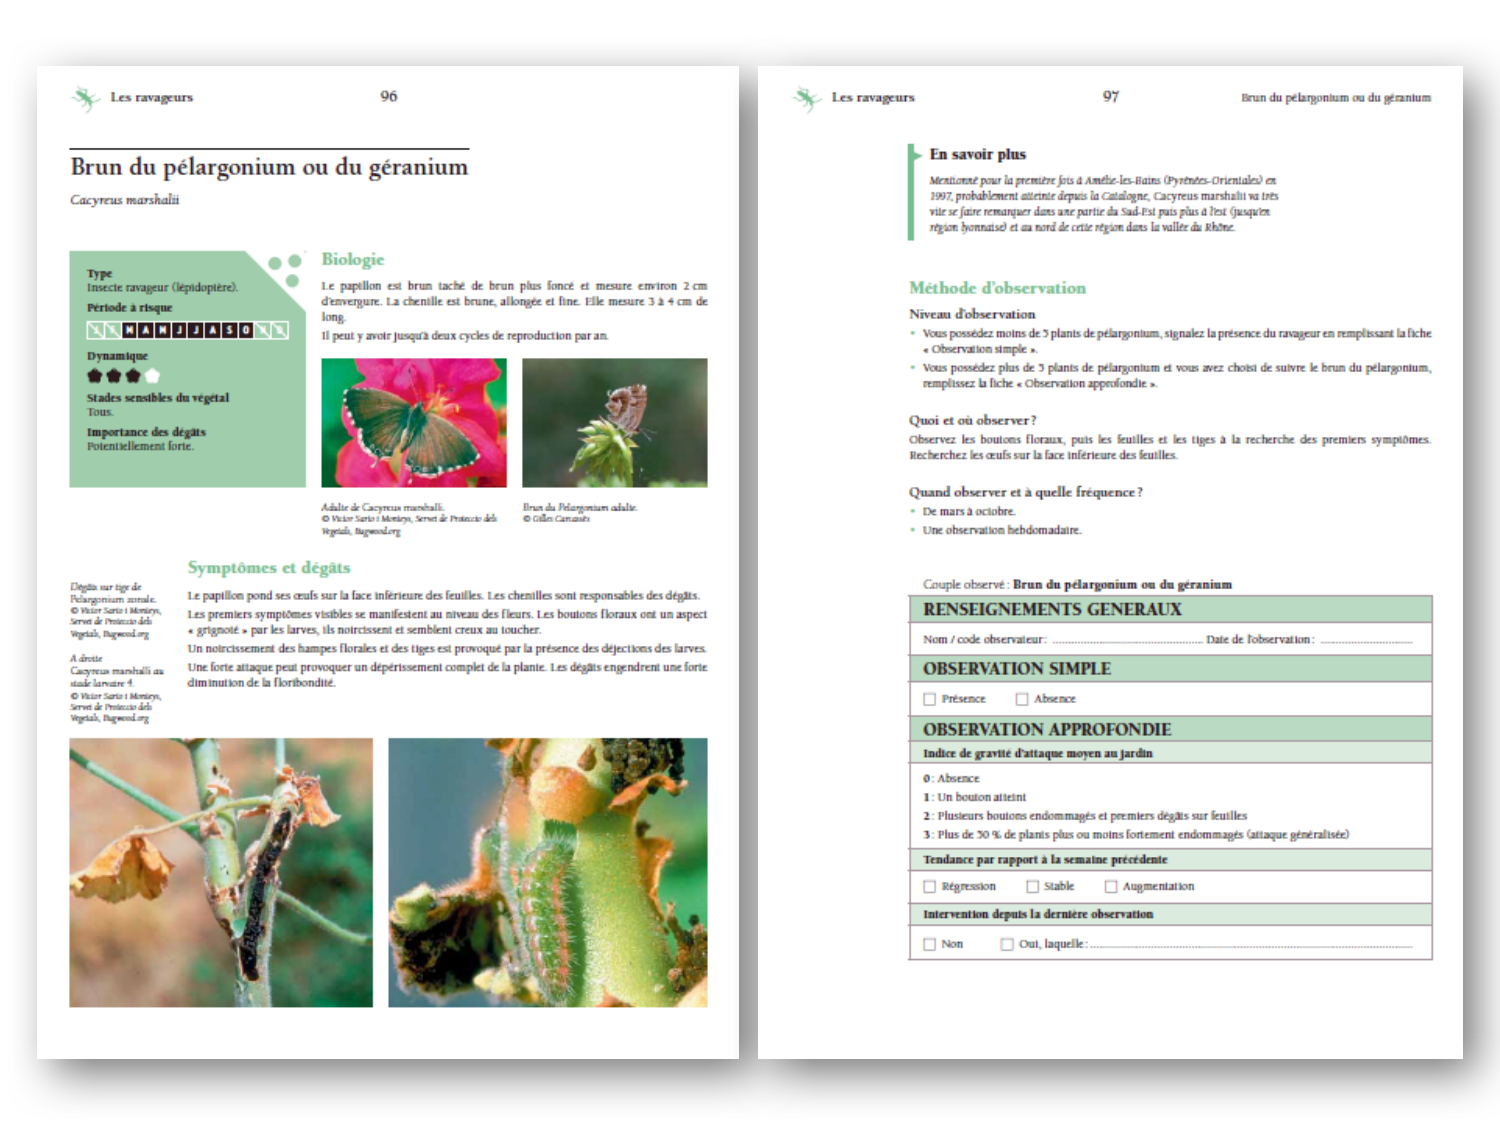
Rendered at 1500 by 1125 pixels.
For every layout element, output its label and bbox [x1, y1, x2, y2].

picture [36, 66, 739, 1059]
picture [758, 66, 1463, 1059]
